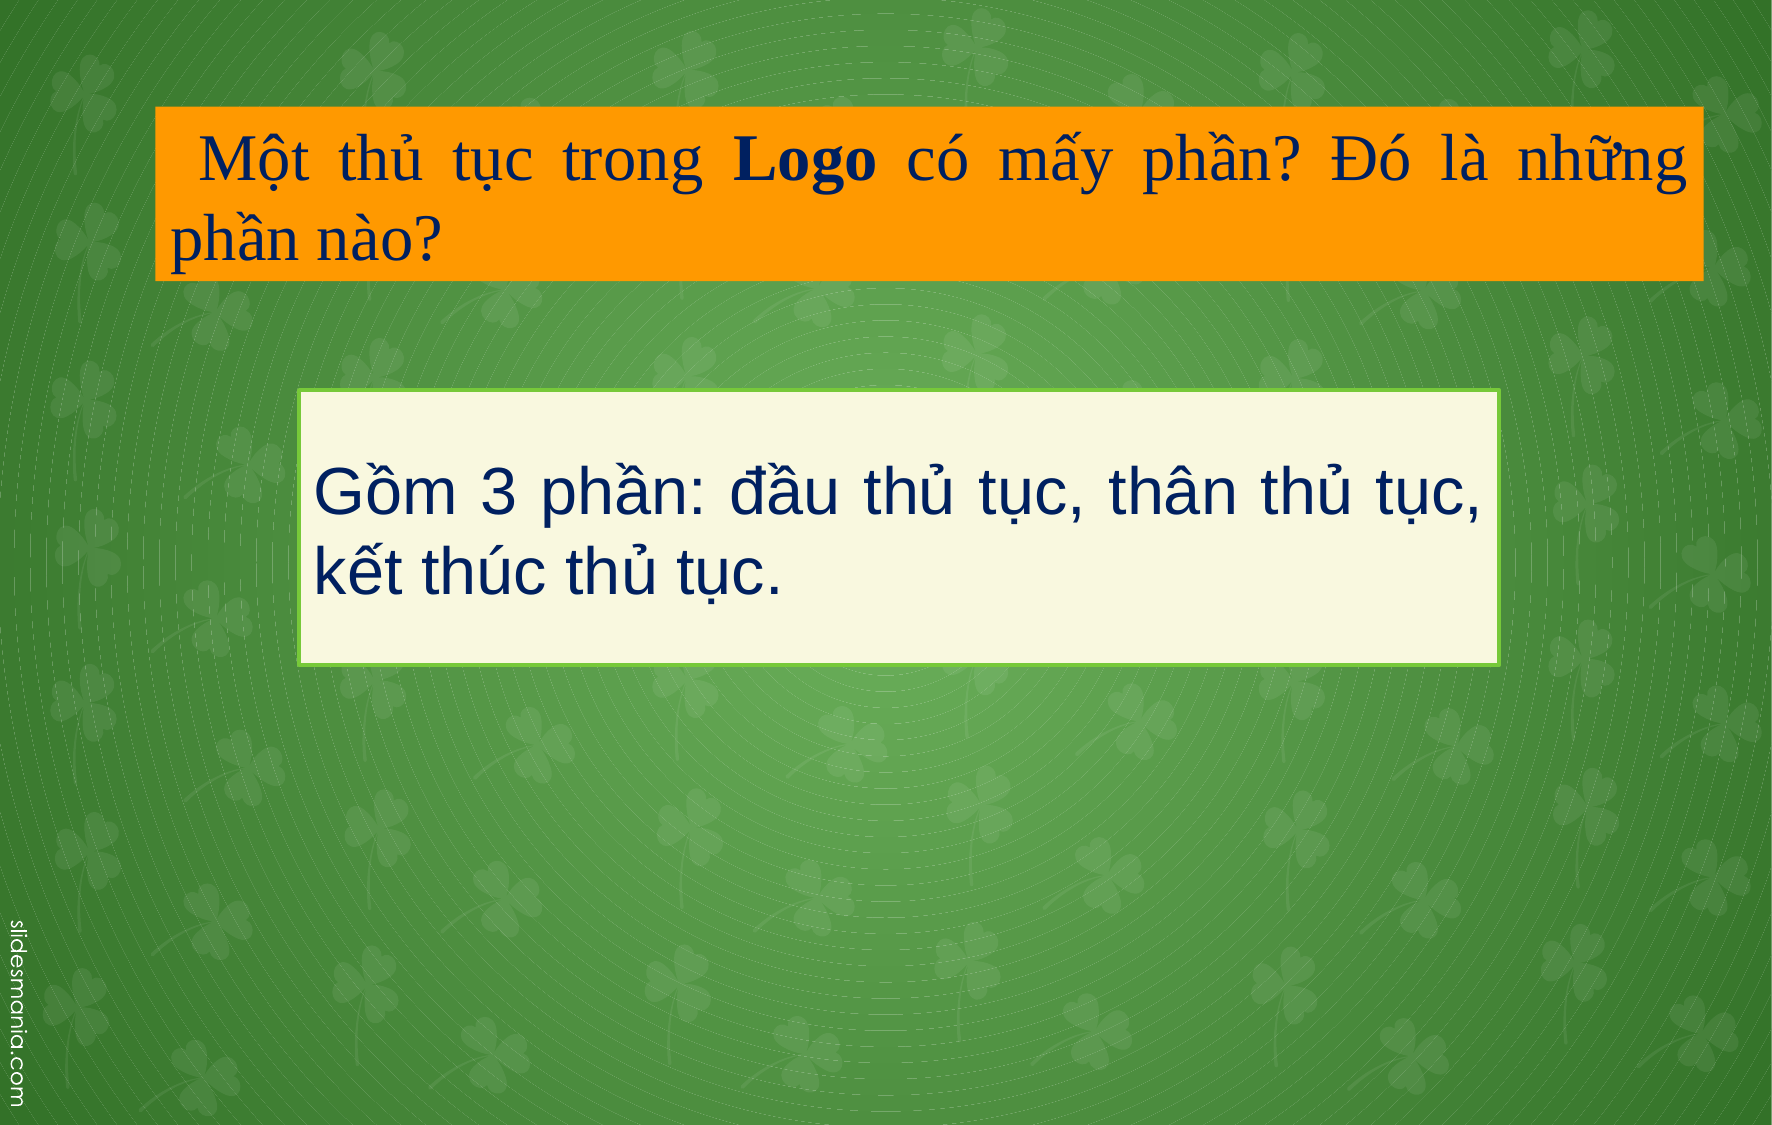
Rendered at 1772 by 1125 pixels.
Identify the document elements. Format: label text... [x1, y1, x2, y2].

text_box Gồm 3 phần: đầu thủ tục, thân thủ tục, kết thúc thủ tục. [297, 388, 1501, 667]
text_box Một thủ tục trong Logo có mấy phần? Đó là những phần nào? [155, 106, 1704, 282]
